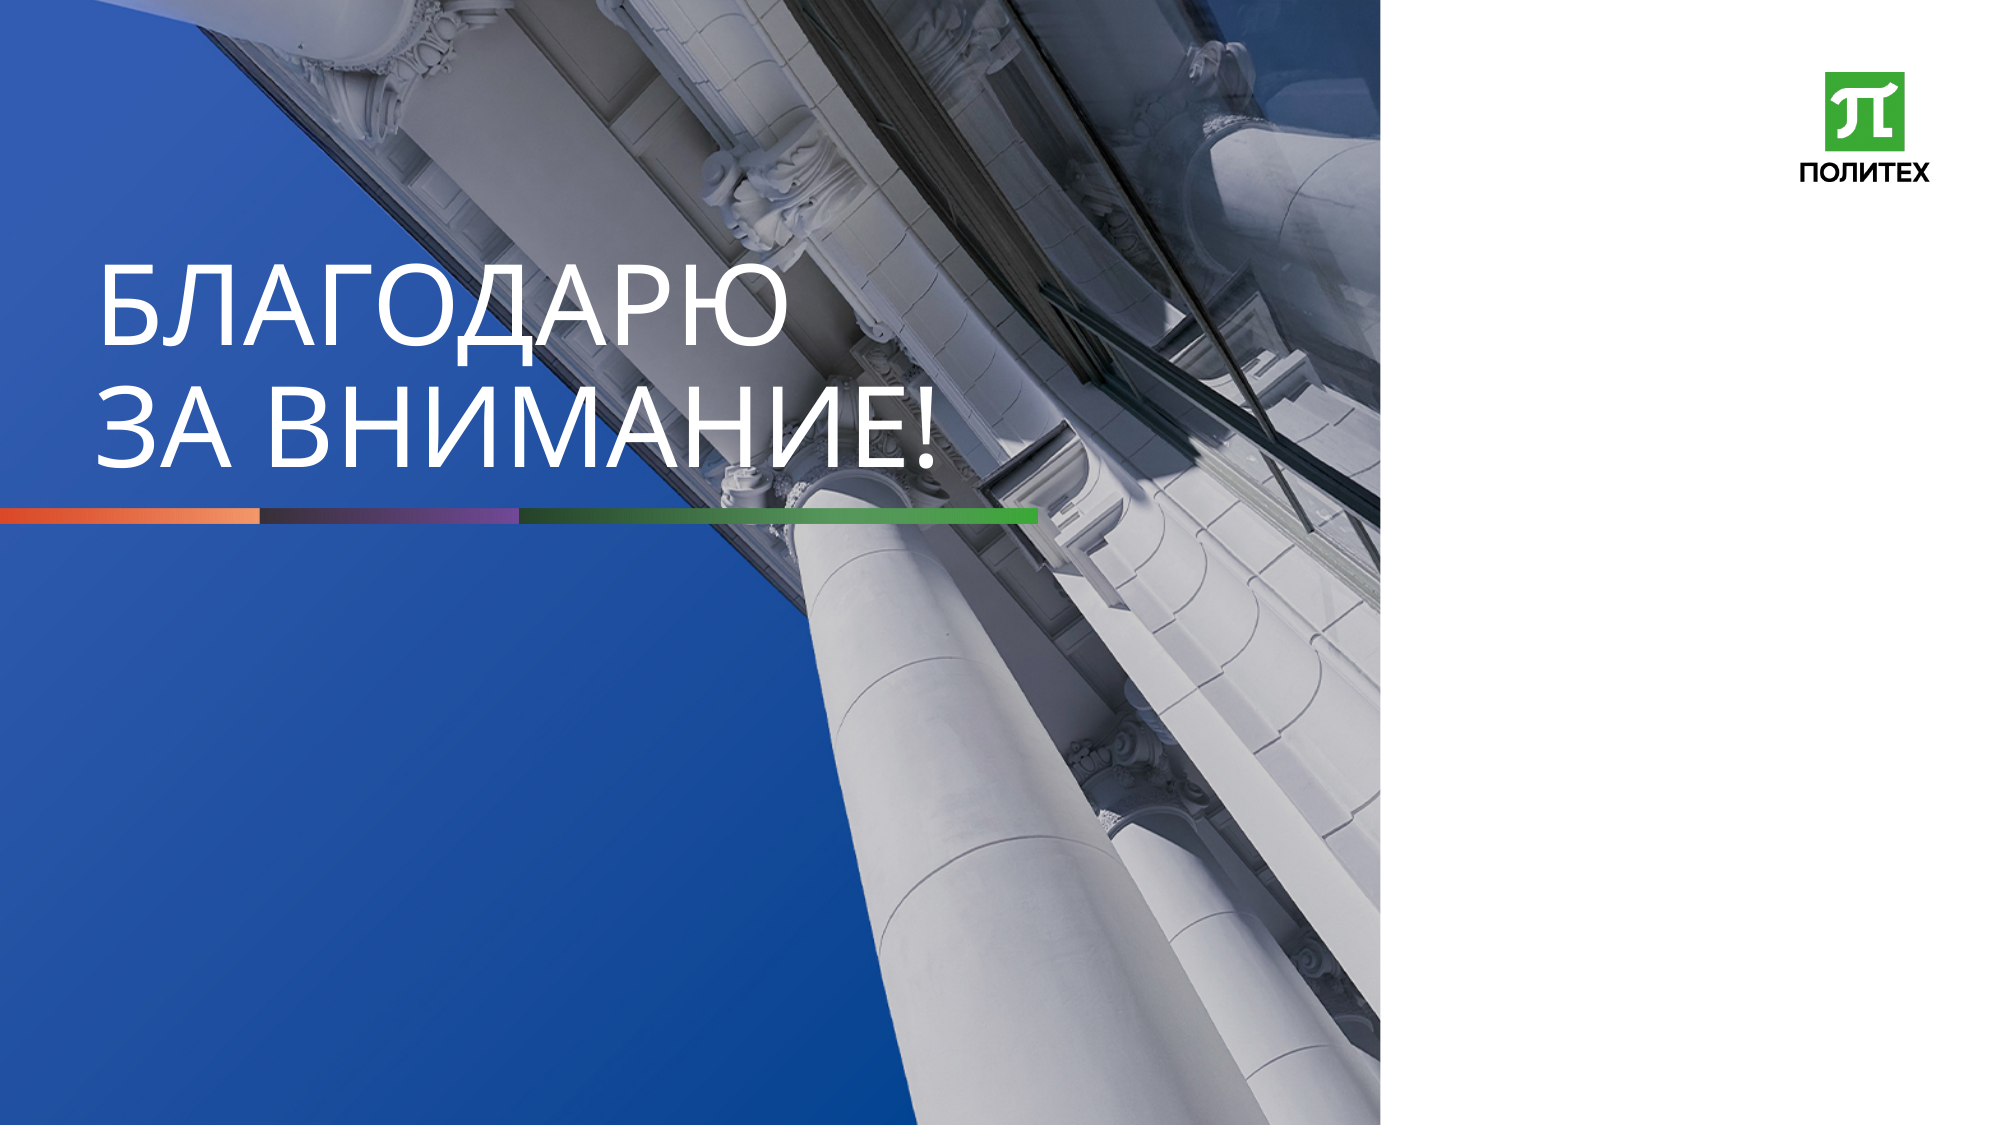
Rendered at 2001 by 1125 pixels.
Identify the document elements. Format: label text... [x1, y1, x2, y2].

title БЛАГОДАРЮ ЗА ВНИМАНИЕ! [79, 241, 1507, 522]
picture [1800, 72, 1930, 182]
picture [0, 0, 1381, 1125]
